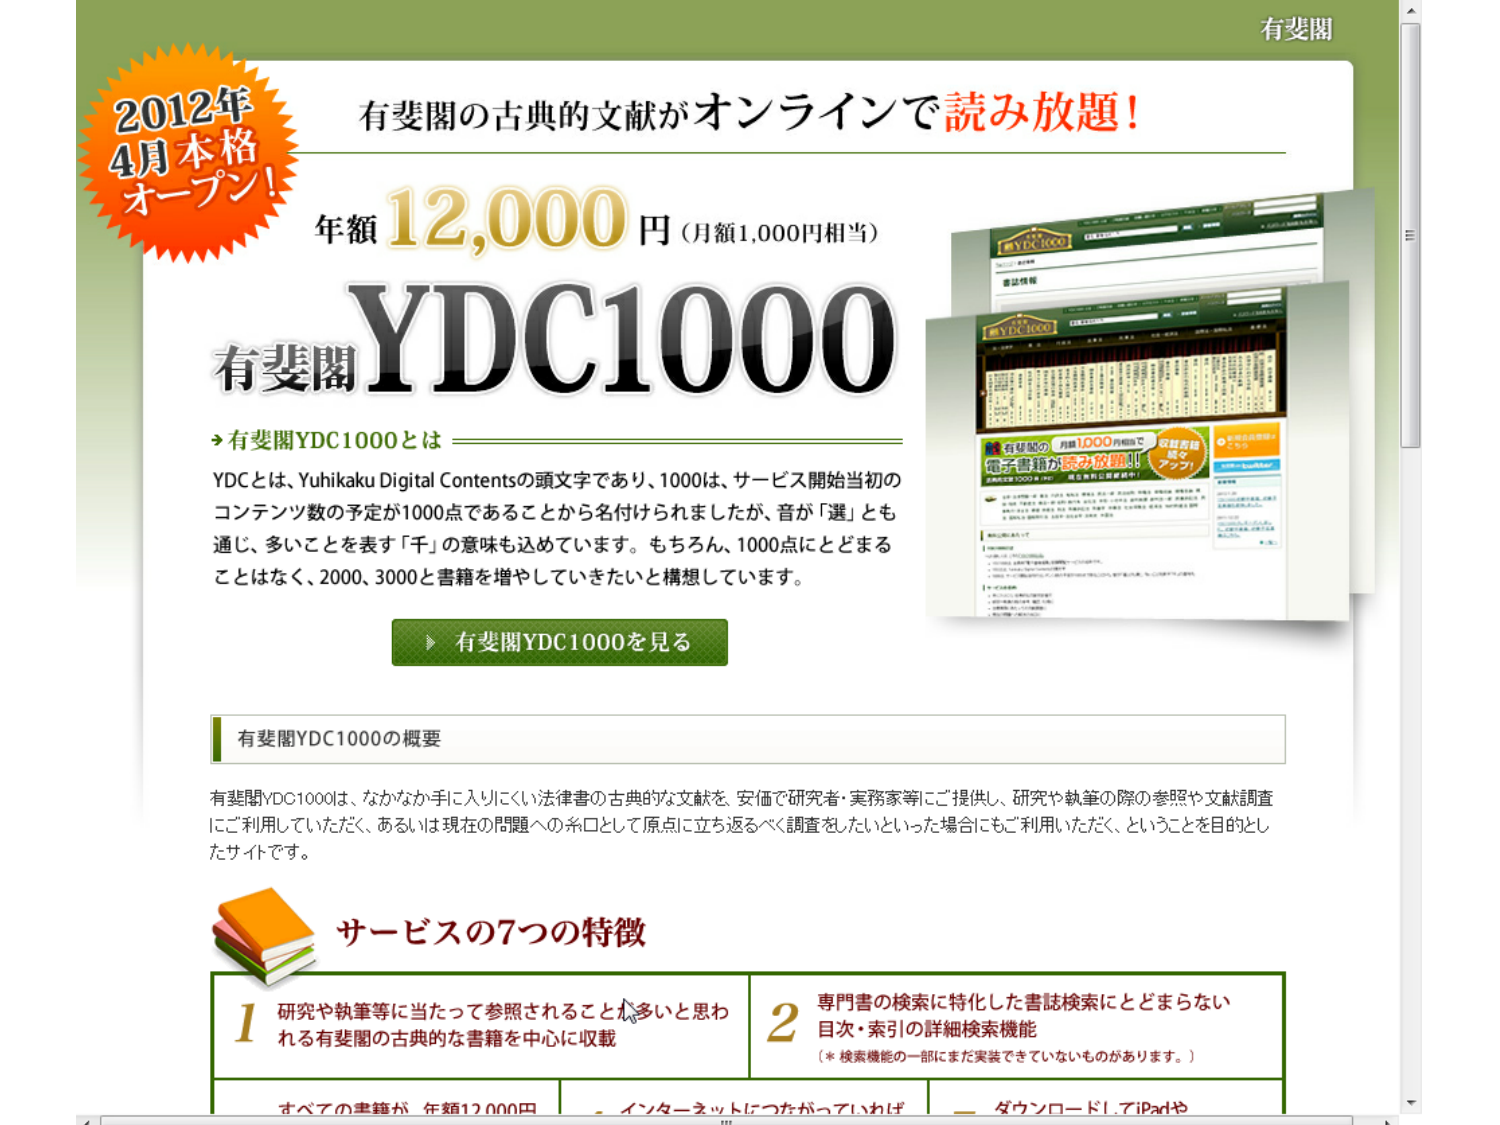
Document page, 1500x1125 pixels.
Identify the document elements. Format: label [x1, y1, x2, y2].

picture [76, 0, 1422, 1125]
